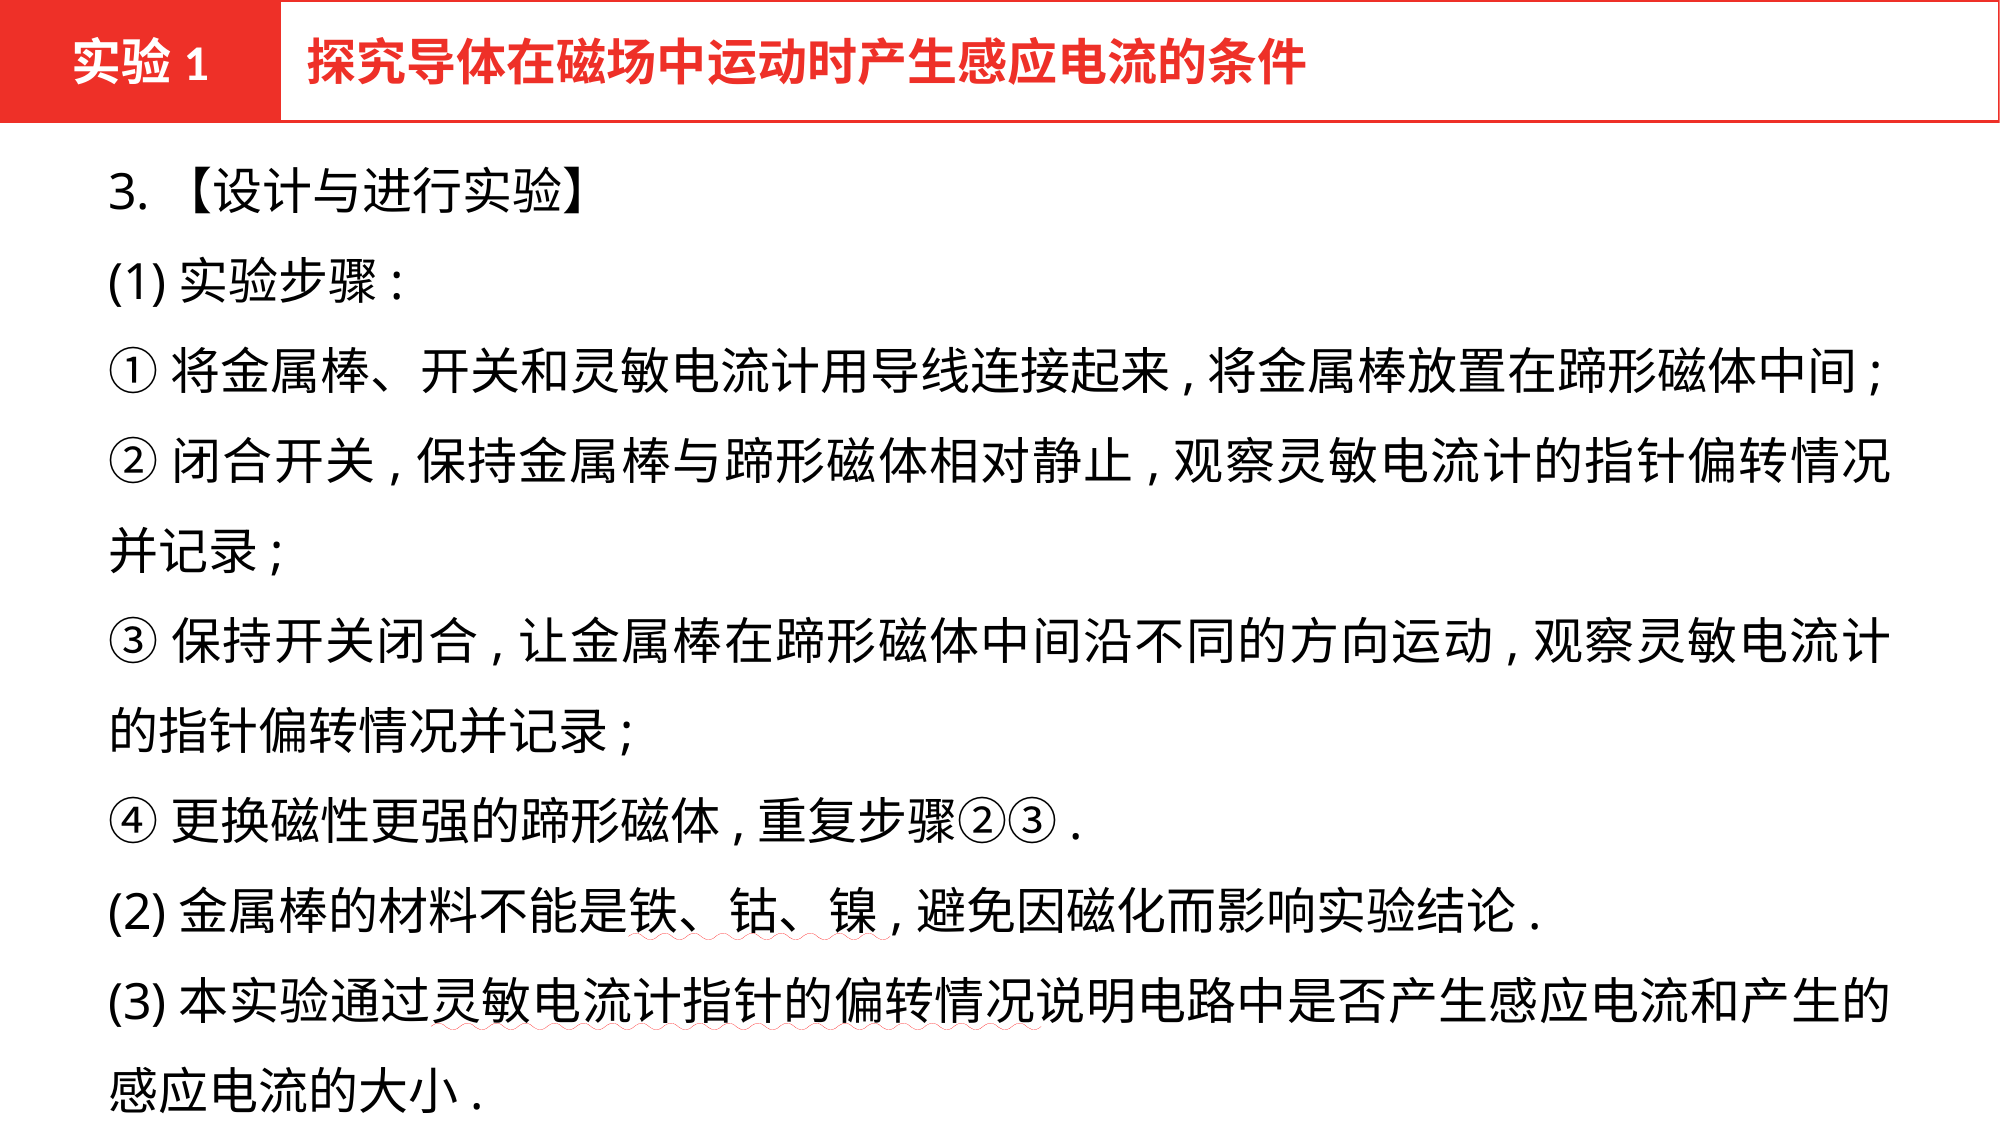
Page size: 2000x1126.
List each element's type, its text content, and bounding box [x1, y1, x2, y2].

text_box 3.【设计与进行实验】 (1)实验步骤: ①将金属棒、开关和灵敏电流计用导线连接起来,将金属棒放置在蹄形磁体中间; ②闭合开关,保持金属棒与蹄形磁体相对静止,观察灵敏电流计的指针偏转情况并记录; ③保持开关闭合,让金属棒在蹄形磁体中间沿不同的方向运动,观察灵敏电流计的指针偏转情况并记录; ④更换磁性更强的蹄形磁体,重复步骤②③. (2)金属棒的材料不能是铁、钴、镍,避免因磁化而影响实验结论. (3)本实验通过灵敏电流计指针的偏转情况说明电路中是否产生感应电流和产生的感应电流的大小. [93, 121, 1907, 1126]
text_box 探究导体在磁场中运动时产生感应电流的条件 [280, 0, 2000, 124]
text_box 实验1 [1, 0, 280, 122]
